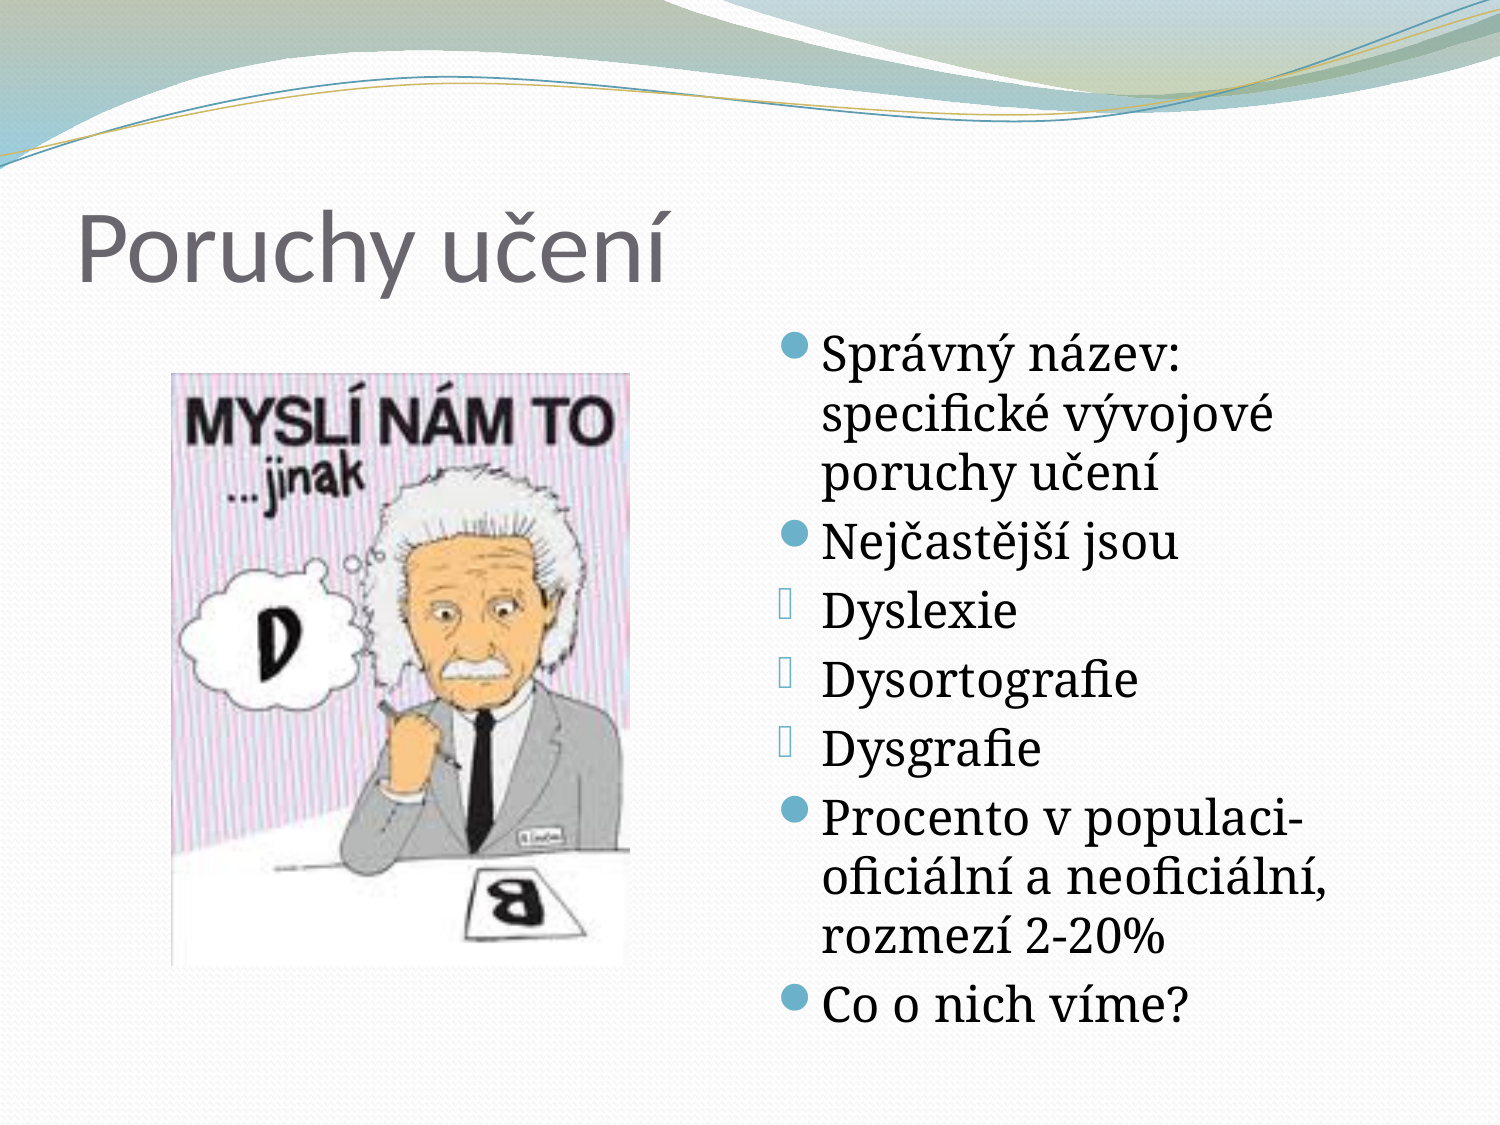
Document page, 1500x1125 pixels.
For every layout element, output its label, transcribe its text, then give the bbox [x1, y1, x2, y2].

title Poruchy učení [75, 115, 1425, 303]
list Správný název: specifické vývojové poruchy učení Nejčastější jsou Dyslexie Dysortografie Dysgrafie Procento v populaci-oficiální a neoficiální, rozmezí 2-20% Co o nich víme? [762, 314, 1425, 1043]
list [170, 373, 630, 966]
